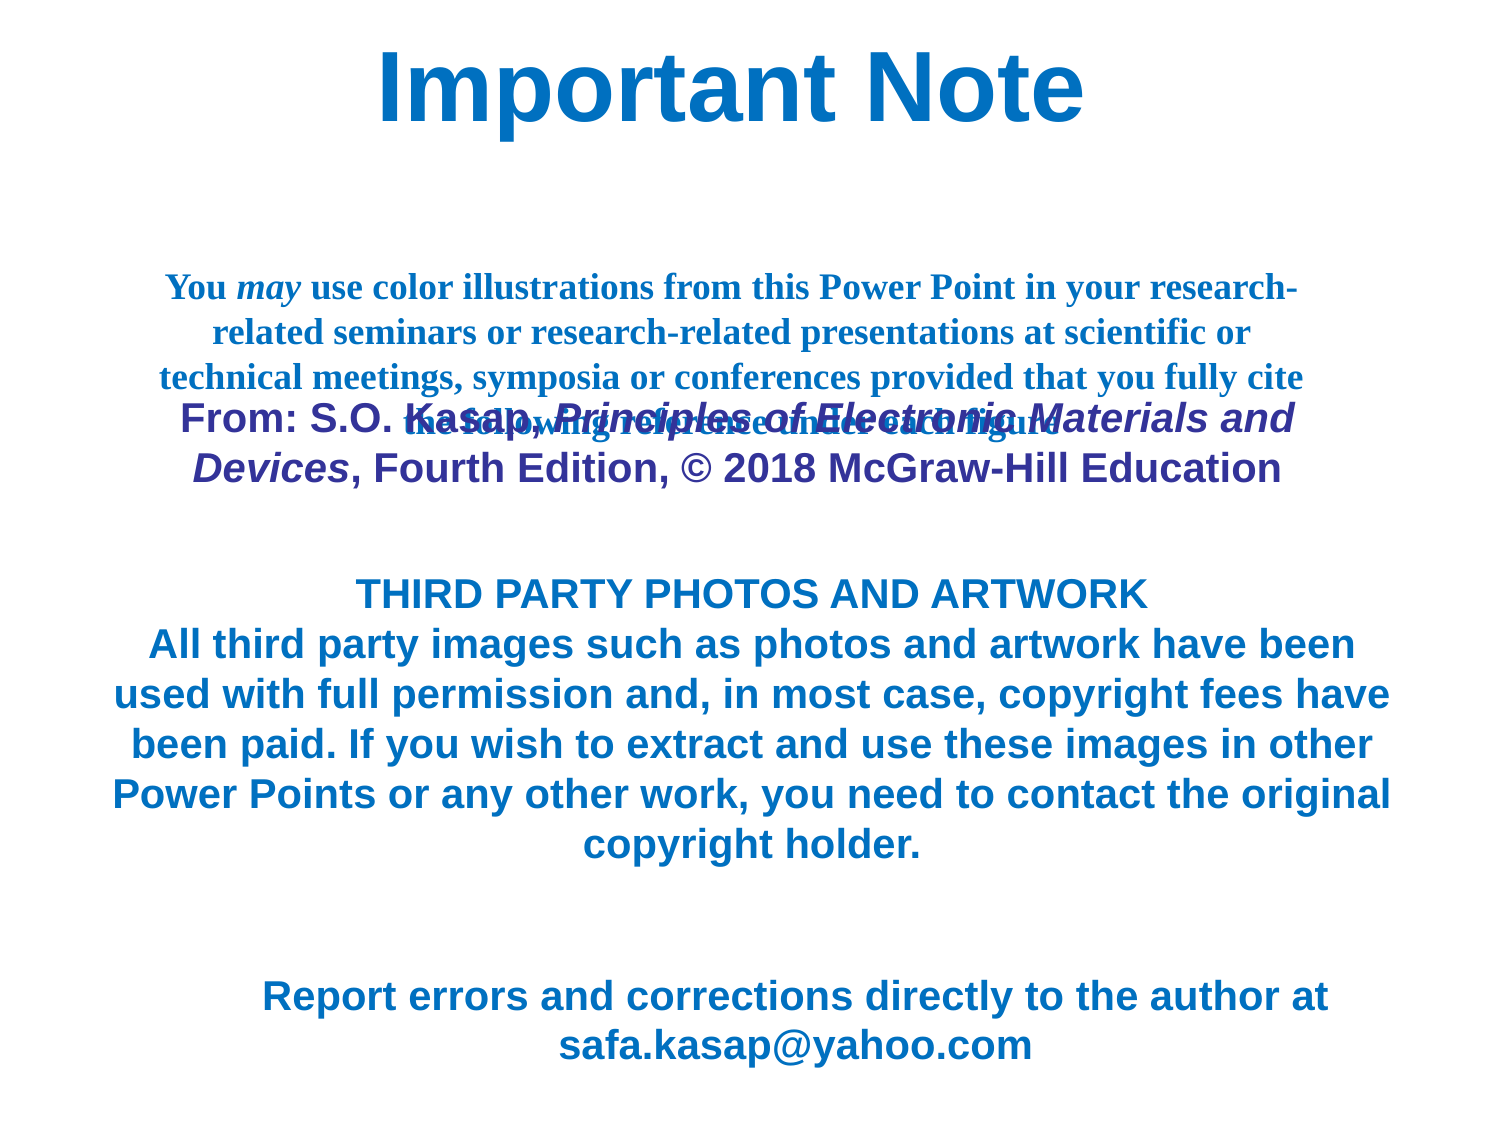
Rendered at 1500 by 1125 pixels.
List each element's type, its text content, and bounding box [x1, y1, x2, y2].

text_box Report errors and corrections directly to the author at safa.kasap@yahoo.com [136, 960, 1456, 1076]
text_box From: S.O. Kasap, Principles of Electronic Materials and Devices, Fourth Edition, © 2018 McGraw-Hill Education [78, 383, 1398, 499]
text_box Important Note You may use color illustrations from this Power Point in your research-related seminars or research-related presentations at scientific or technical meetings, symposia or conferences provided that you fully cite the following reference under each figure [132, 14, 1331, 383]
text_box THIRD PARTY PHOTOS AND ARTWORK All third party images such as photos and artwork have been used with full permission and, in most case, copyright fees have been paid. If you wish to extract and use these images in other Power Points or any other work, you need to contact the original copyright holder. [92, 559, 1412, 875]
